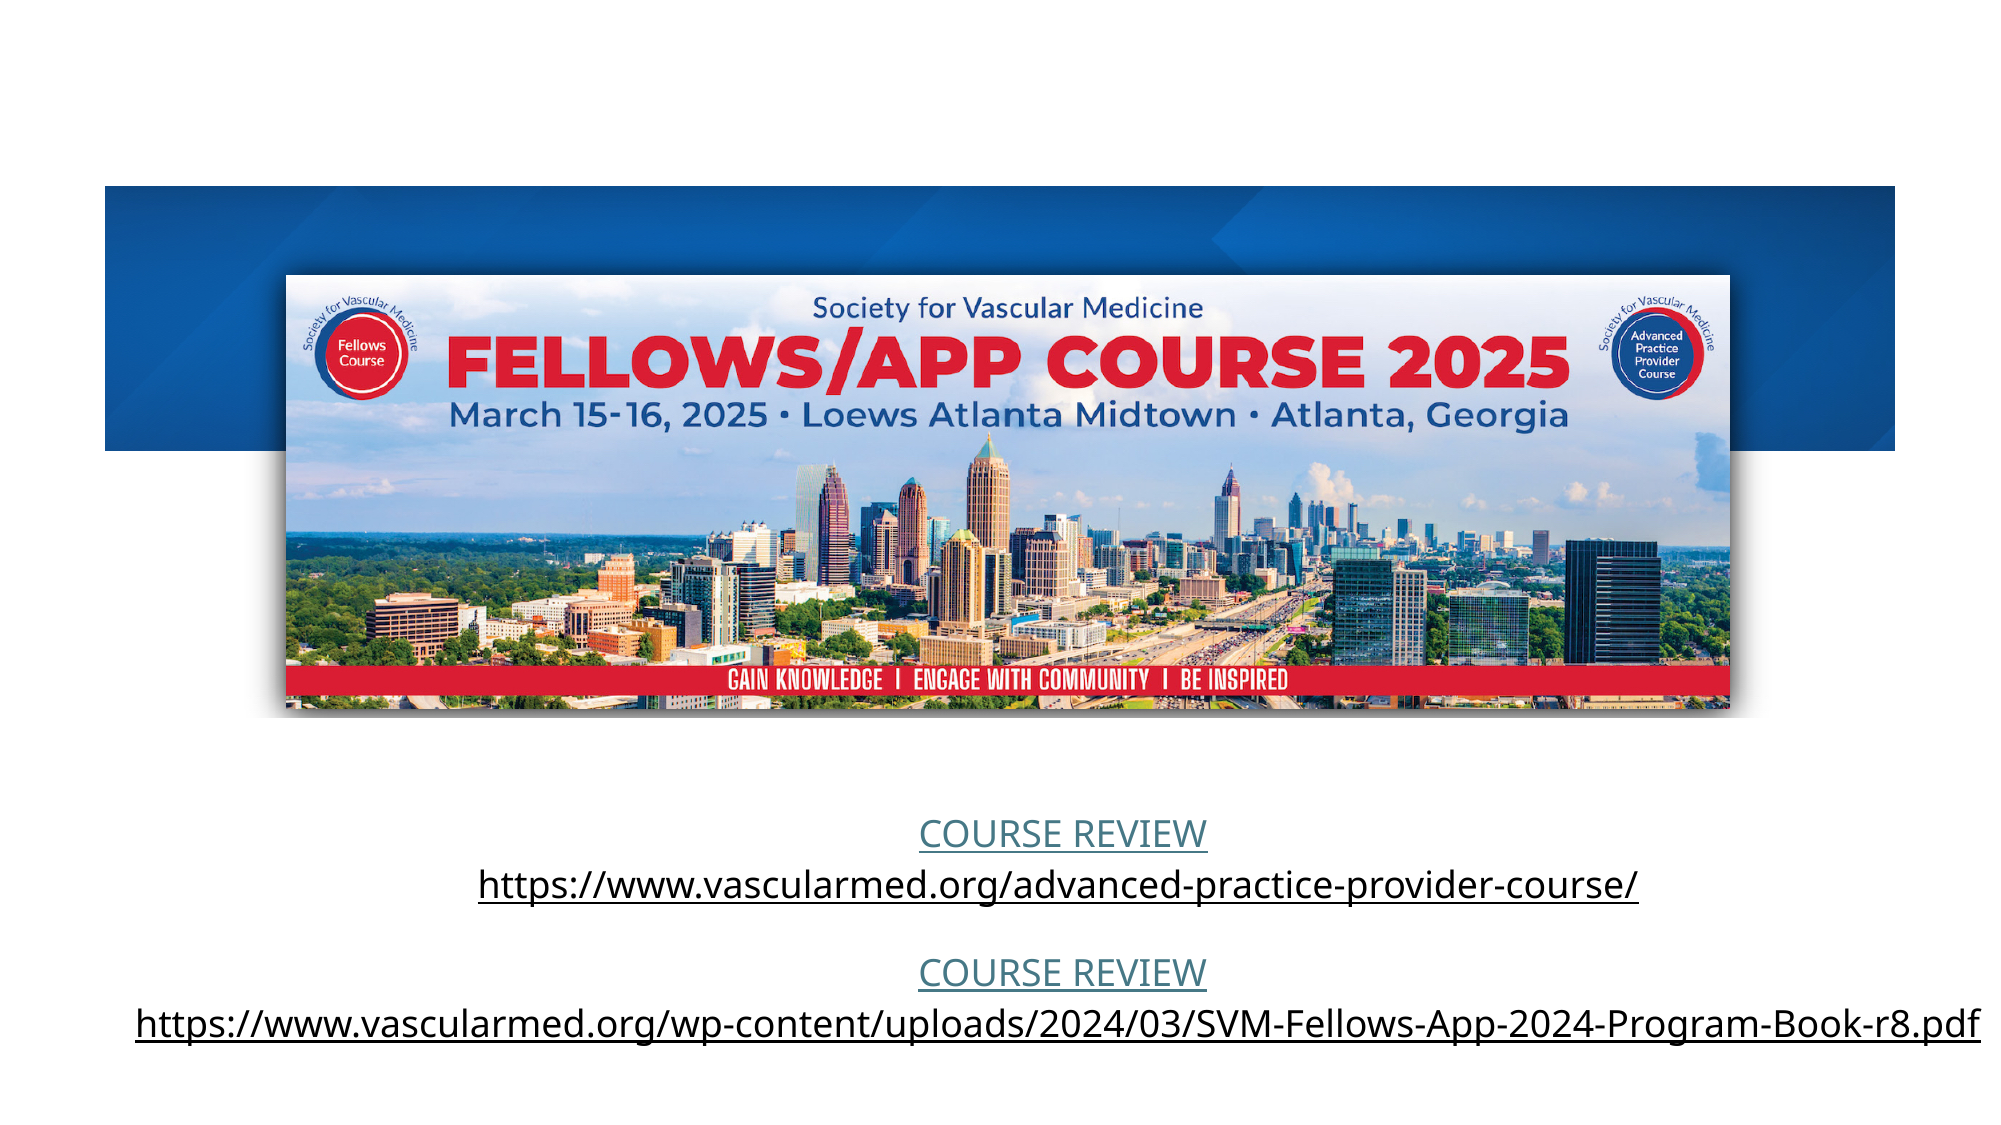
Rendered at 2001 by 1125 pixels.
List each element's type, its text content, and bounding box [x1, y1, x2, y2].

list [104, 184, 1895, 718]
text_box COURSE REVIEW https://www.vascularmed.org/wp-content/uploads/2024/03/SVM-Fellows-App-2024-Program-Book-r8.pdf [120, 941, 2000, 1058]
text_box COURSE REVIEW https://www.vascularmed.org/advanced-practice-provider-course/ [462, 802, 1664, 920]
